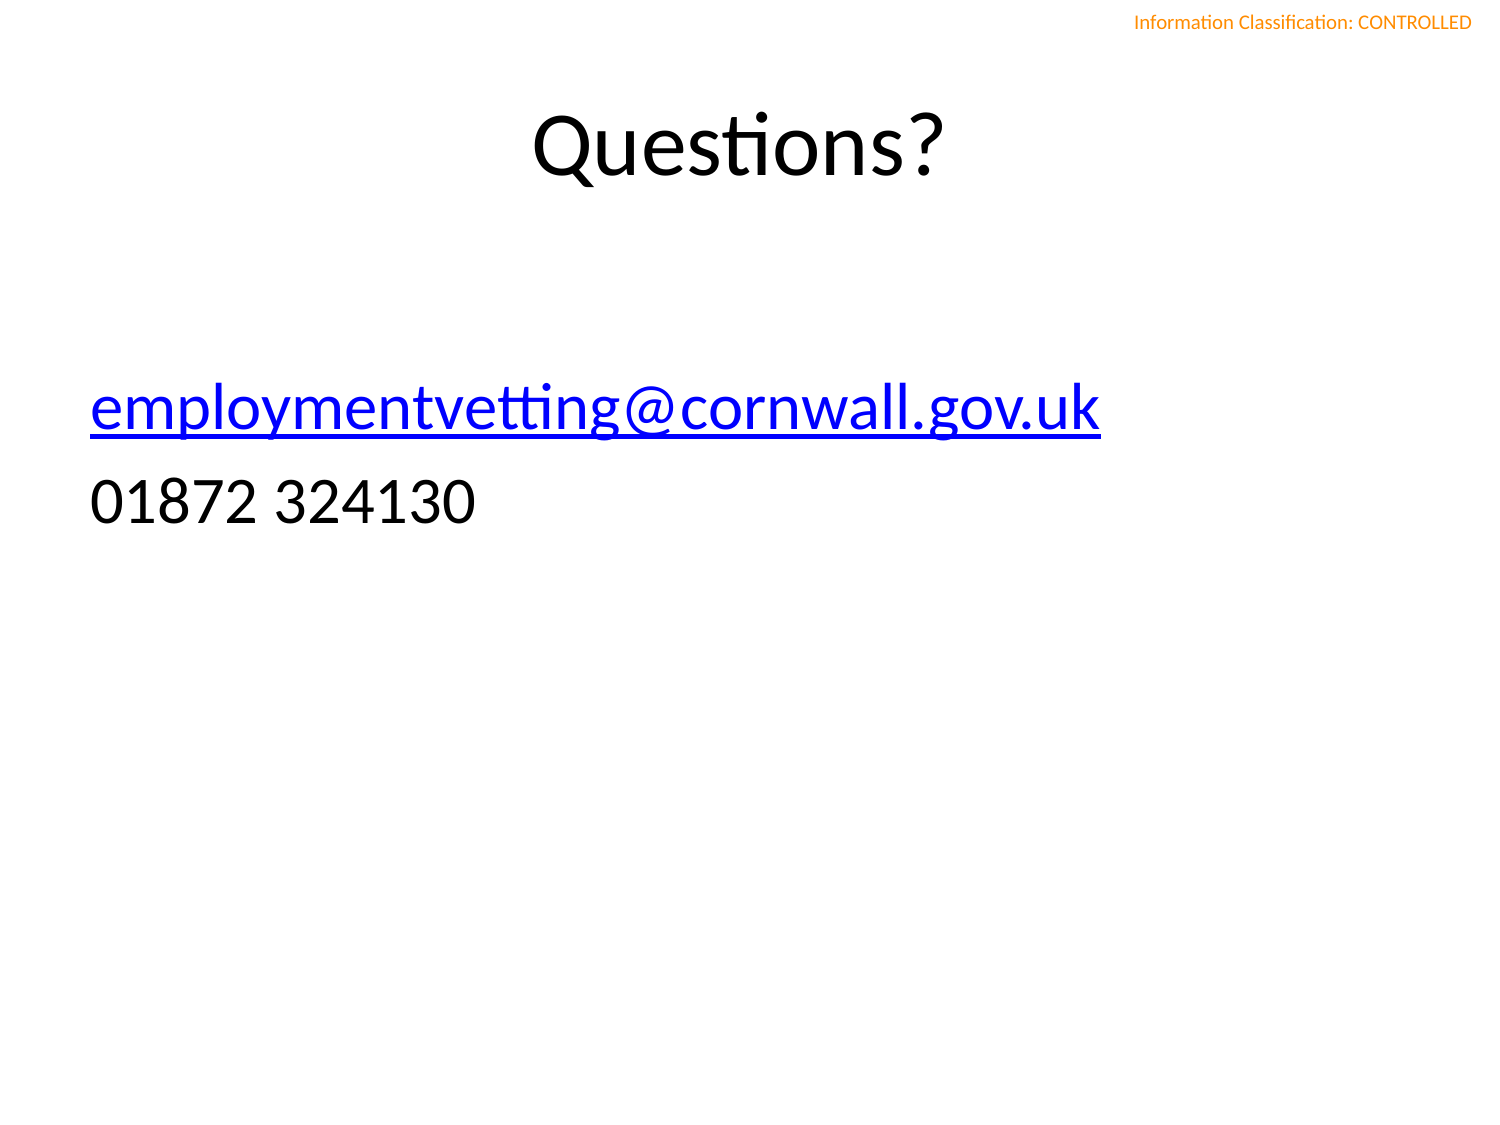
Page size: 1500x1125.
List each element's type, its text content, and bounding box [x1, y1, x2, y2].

title Questions? [75, 45, 1425, 233]
list employmentvetting@cornwall.gov.uk 01872 324130 [75, 262, 1425, 1005]
